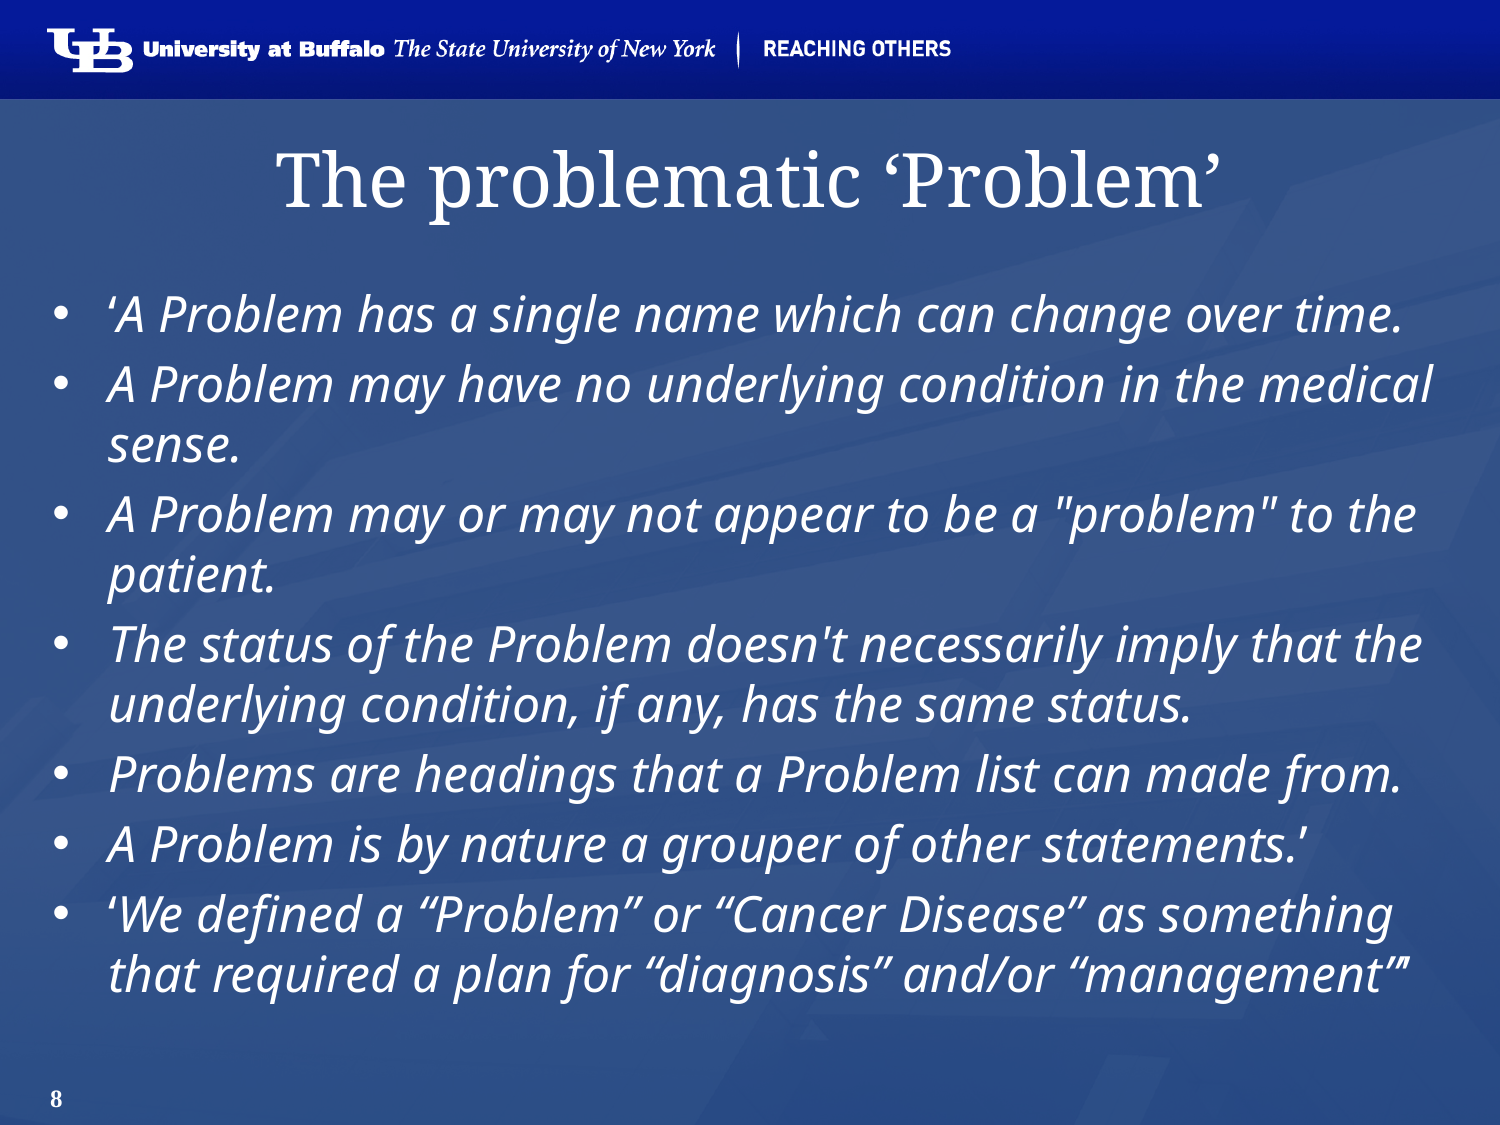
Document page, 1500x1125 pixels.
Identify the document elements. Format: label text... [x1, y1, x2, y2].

picture [0, 0, 1500, 99]
slide_number 8 [0, 1087, 63, 1113]
list ‘A Problem has a single name which can change over time. A Problem may have no underlying condition in the medical sense. A Problem may or may not appear to be a "problem" to the patient. The status of the Problem doesn't necessarily imply that the underlying condition, if any, has the same status. Problems are headings that a Problem list can made from. A Problem is by nature a grouper of other statements.’ ‘We defined a “Problem” or “Cancer Disease” as something that required a plan for “diagnosis” and/or “management”’ [37, 275, 1463, 1088]
title The problematic ‘Problem’ [37, 125, 1463, 250]
